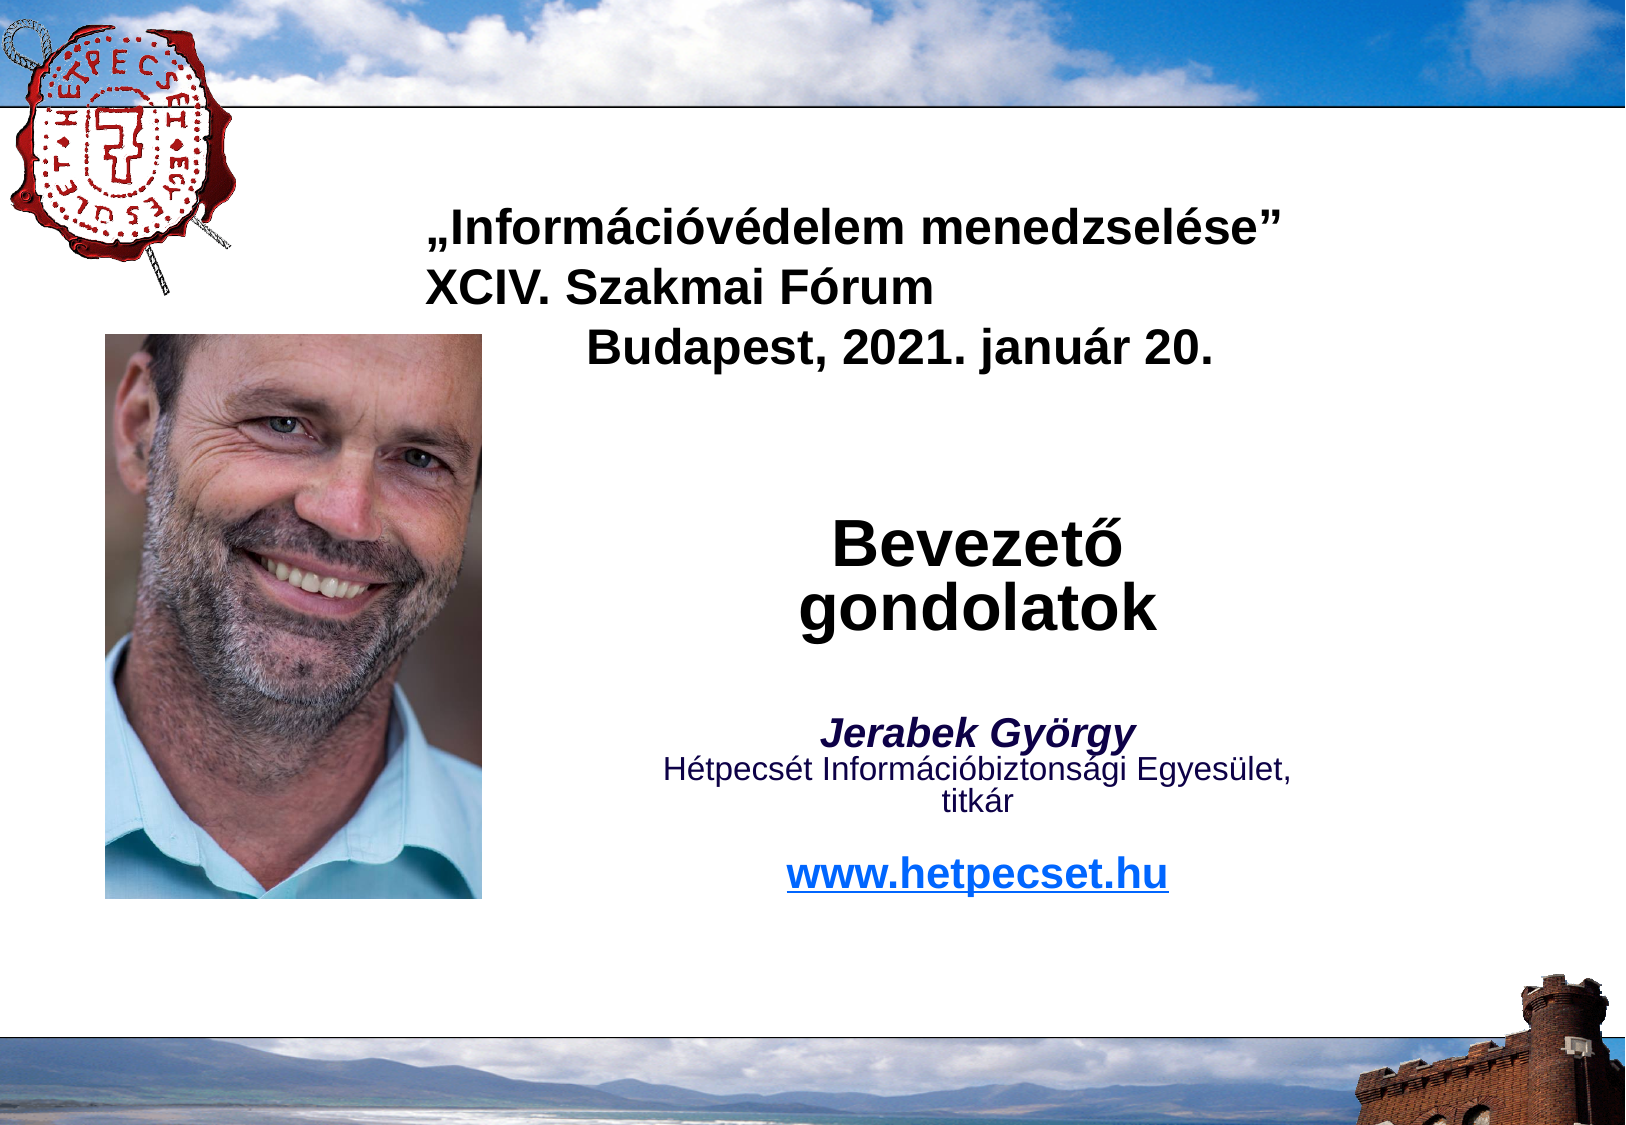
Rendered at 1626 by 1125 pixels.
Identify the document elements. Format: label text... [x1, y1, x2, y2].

text_box Bevezető gondolatok Jerabek György Hétpecsét Információbiztonsági Egyesület, titkár www.hetpecset.hu [635, 485, 1321, 963]
picture [0, 0, 1625, 296]
picture [105, 334, 482, 900]
text_box „Információvédelem menedzselése” XCIV. Szakmai Fórum Budapest, 2021. január 20. [410, 148, 1391, 421]
picture [0, 974, 1625, 1125]
